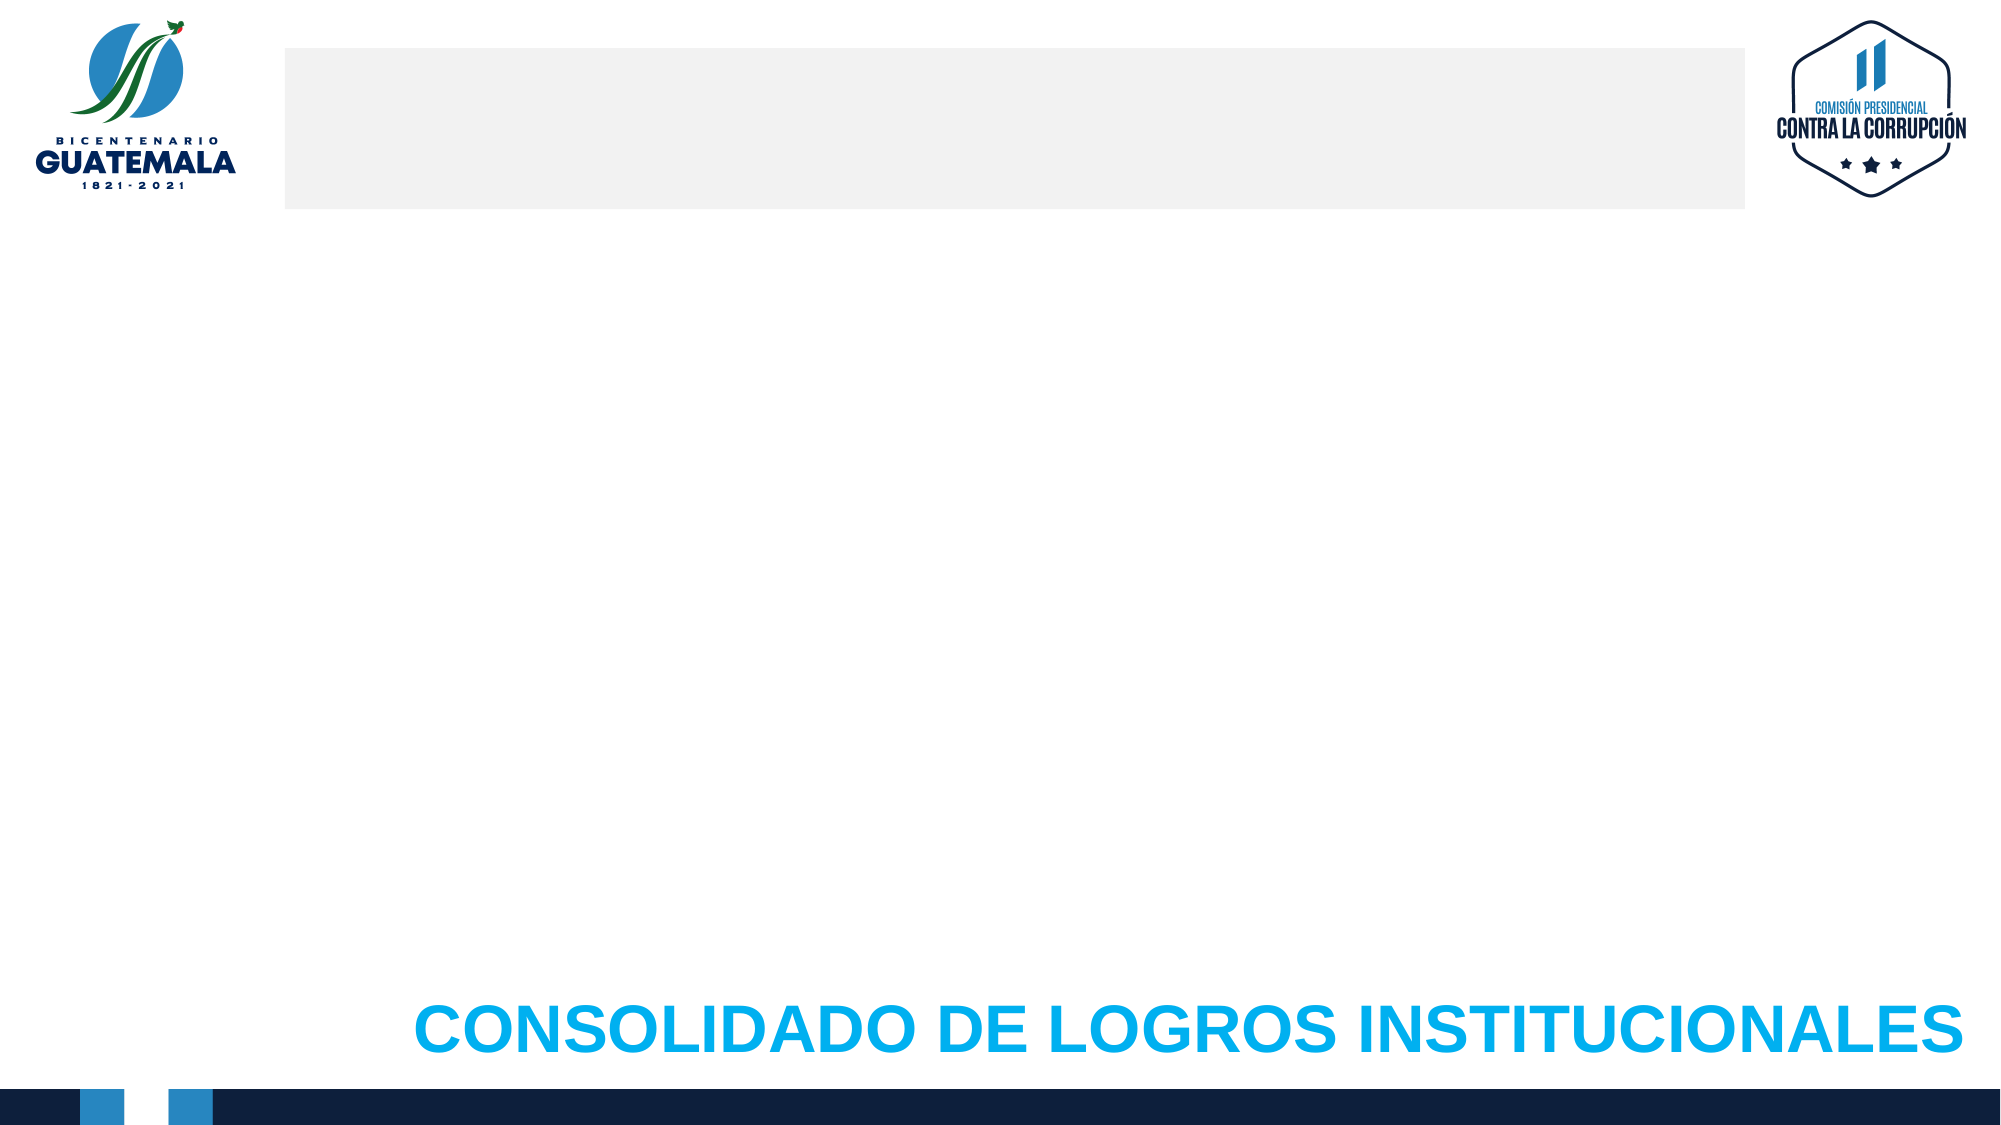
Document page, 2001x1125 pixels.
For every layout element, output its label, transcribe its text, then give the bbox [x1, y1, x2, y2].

picture [0, 0, 2001, 1125]
text_box RENDICIÓN DE CUENTAS CONSOLIDADO DE LOGROS INSTITUCIONALES [218, 815, 1982, 1074]
